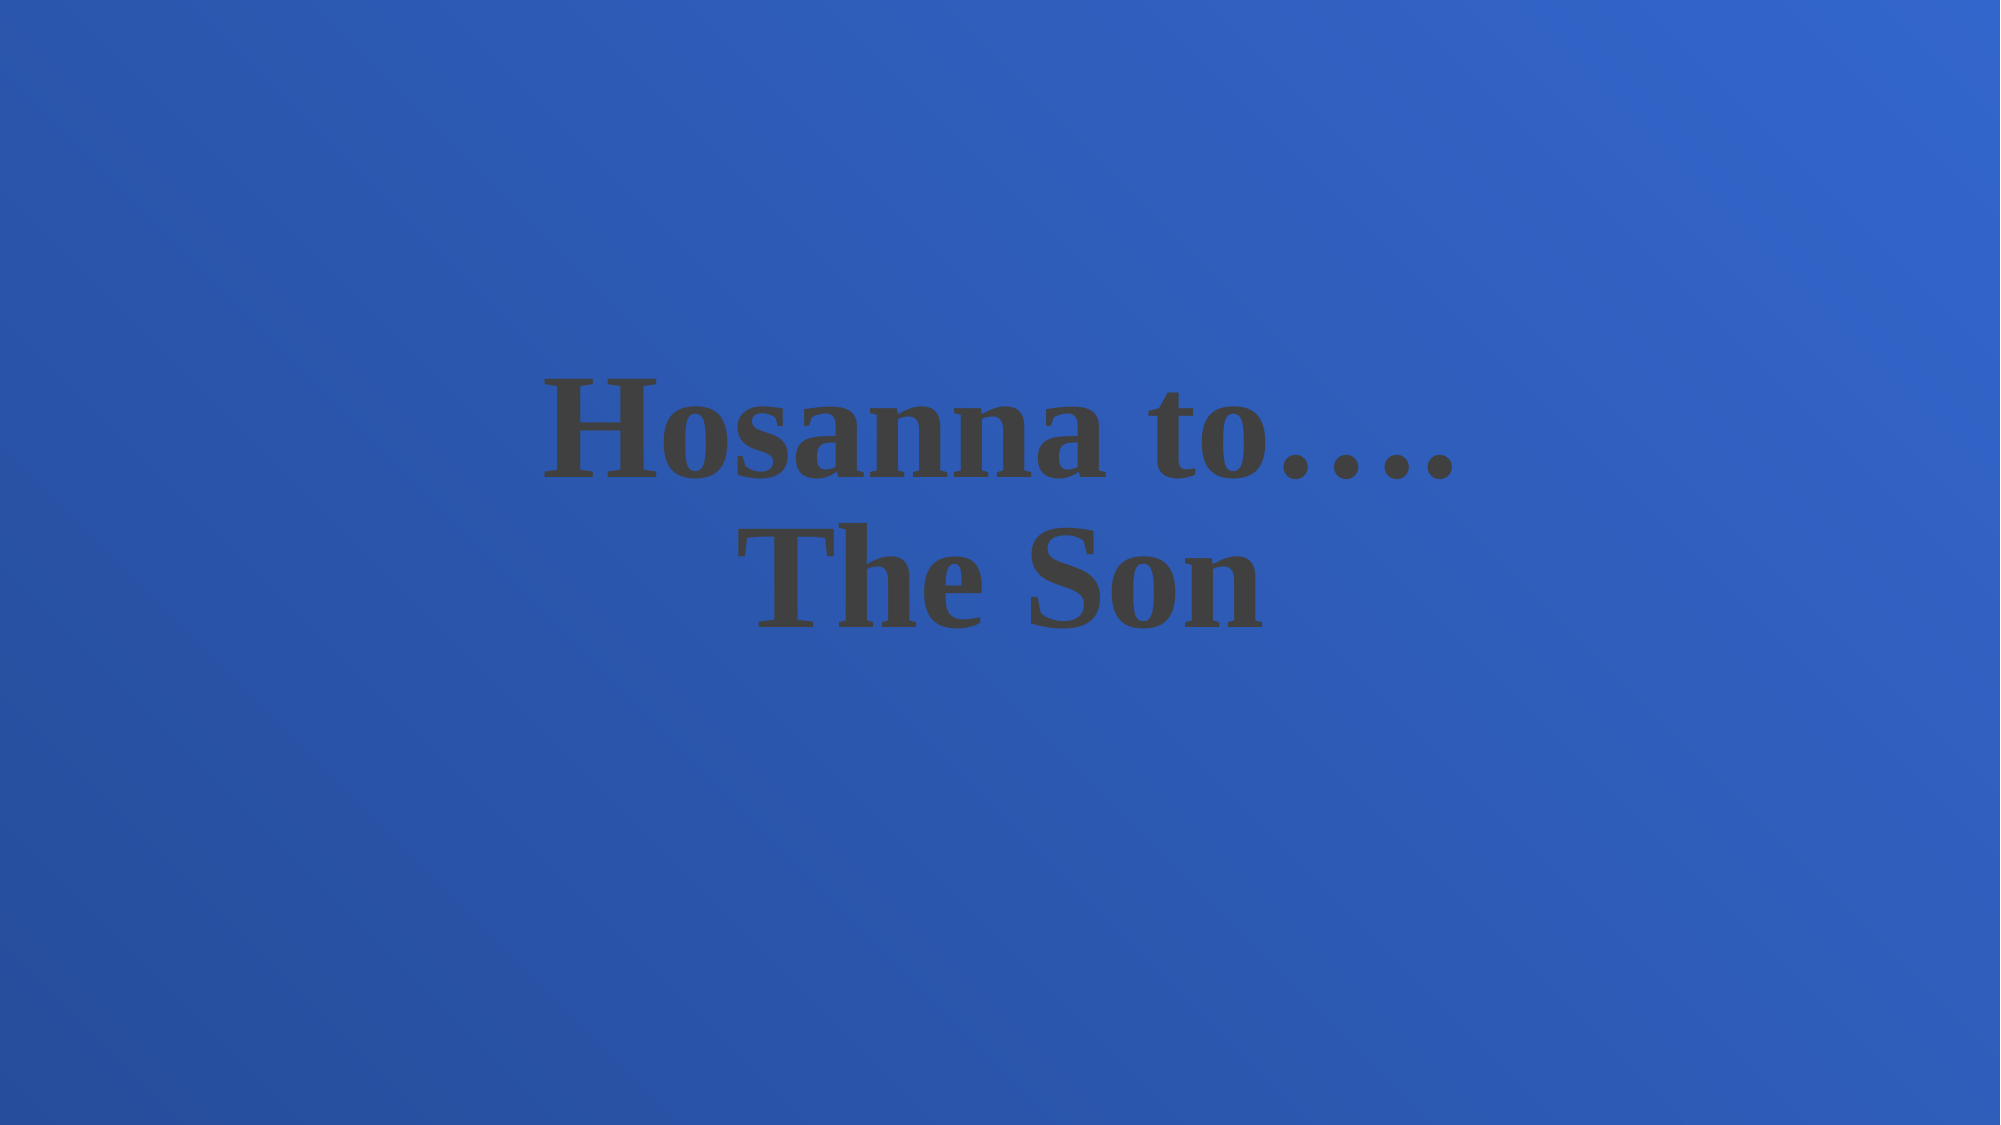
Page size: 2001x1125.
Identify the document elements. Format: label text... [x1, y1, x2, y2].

text_box Hosanna to…. The Son [0, 349, 2000, 665]
